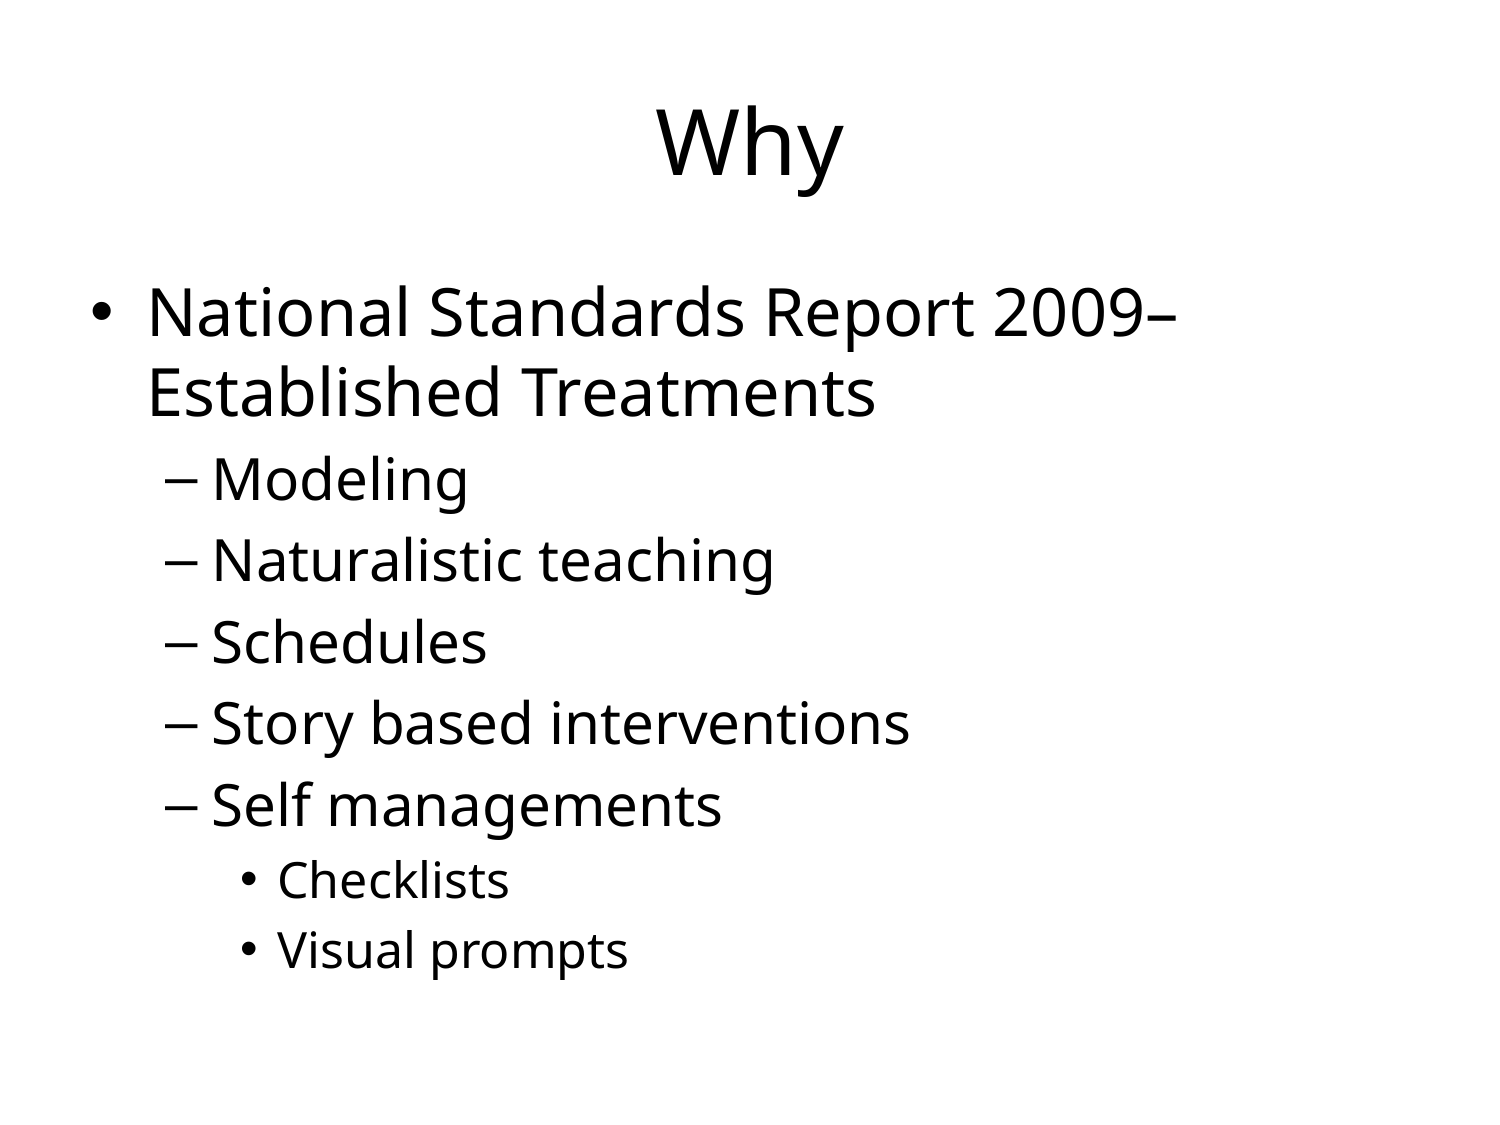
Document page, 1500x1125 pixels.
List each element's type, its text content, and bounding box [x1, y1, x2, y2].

title Why [75, 45, 1425, 233]
list National Standards Report 2009– Established Treatments Modeling Naturalistic teaching Schedules Story based interventions Self managements Checklists Visual prompts [75, 262, 1425, 1005]
